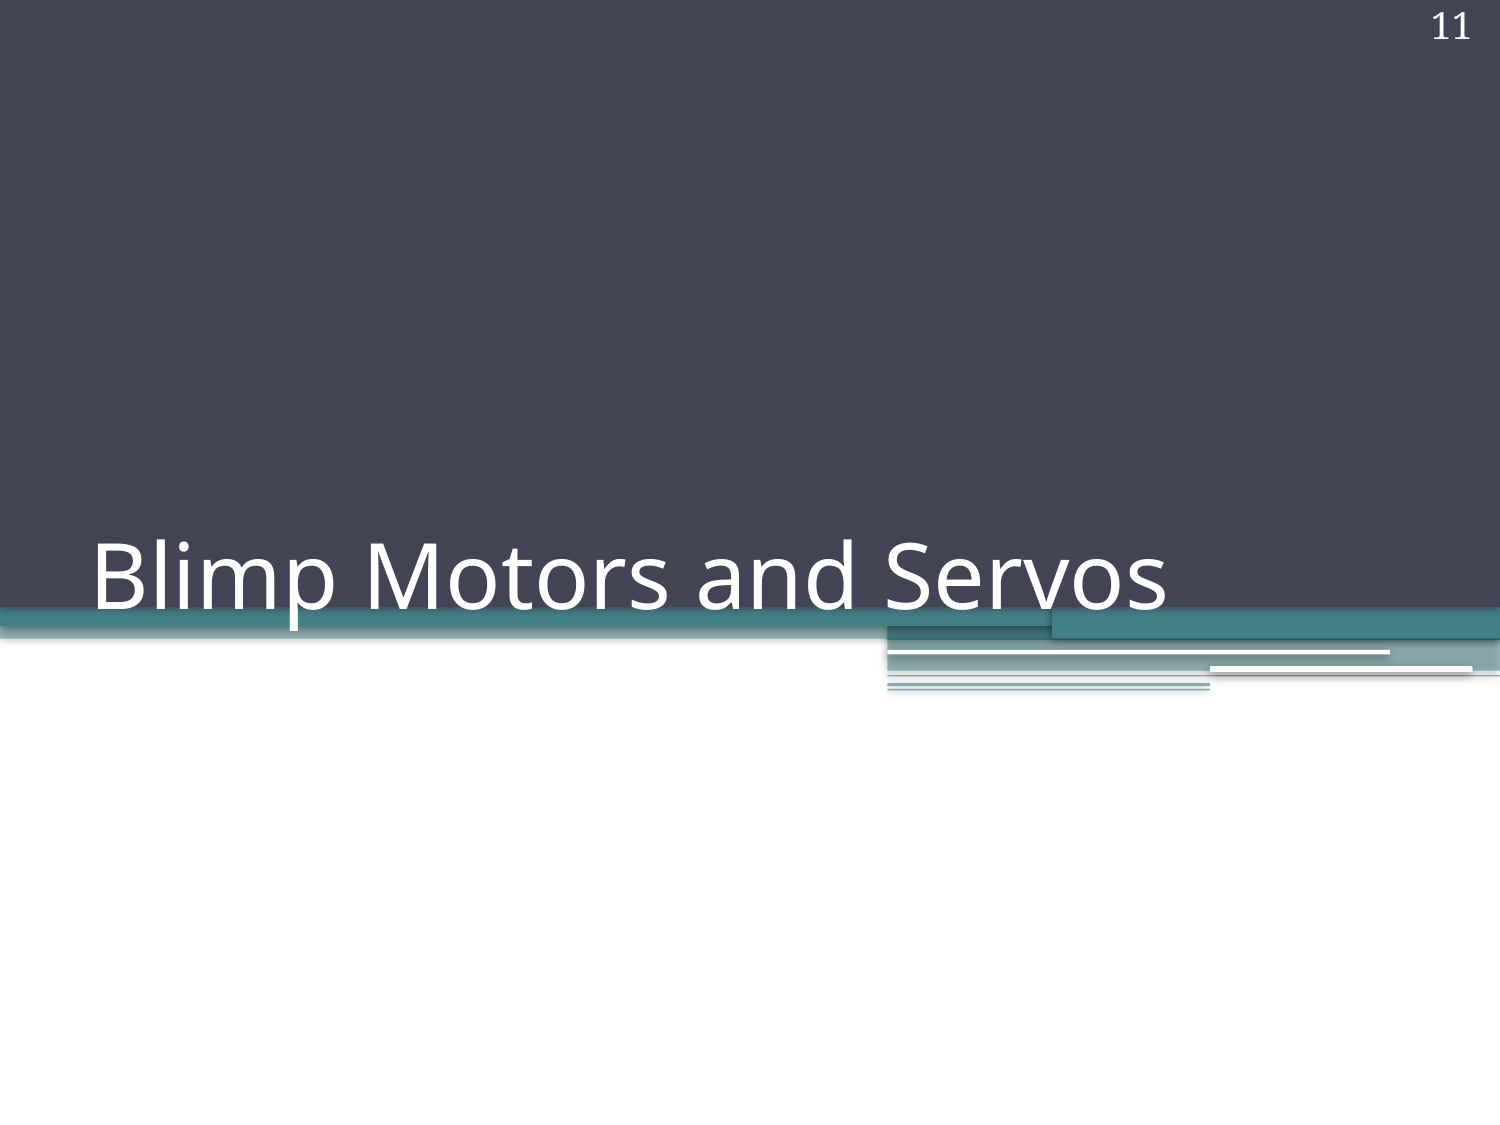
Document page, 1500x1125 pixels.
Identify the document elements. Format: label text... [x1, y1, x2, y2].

slide_number 11 [1364, 0, 1488, 61]
title Blimp Motors and Servos [75, 394, 1463, 636]
